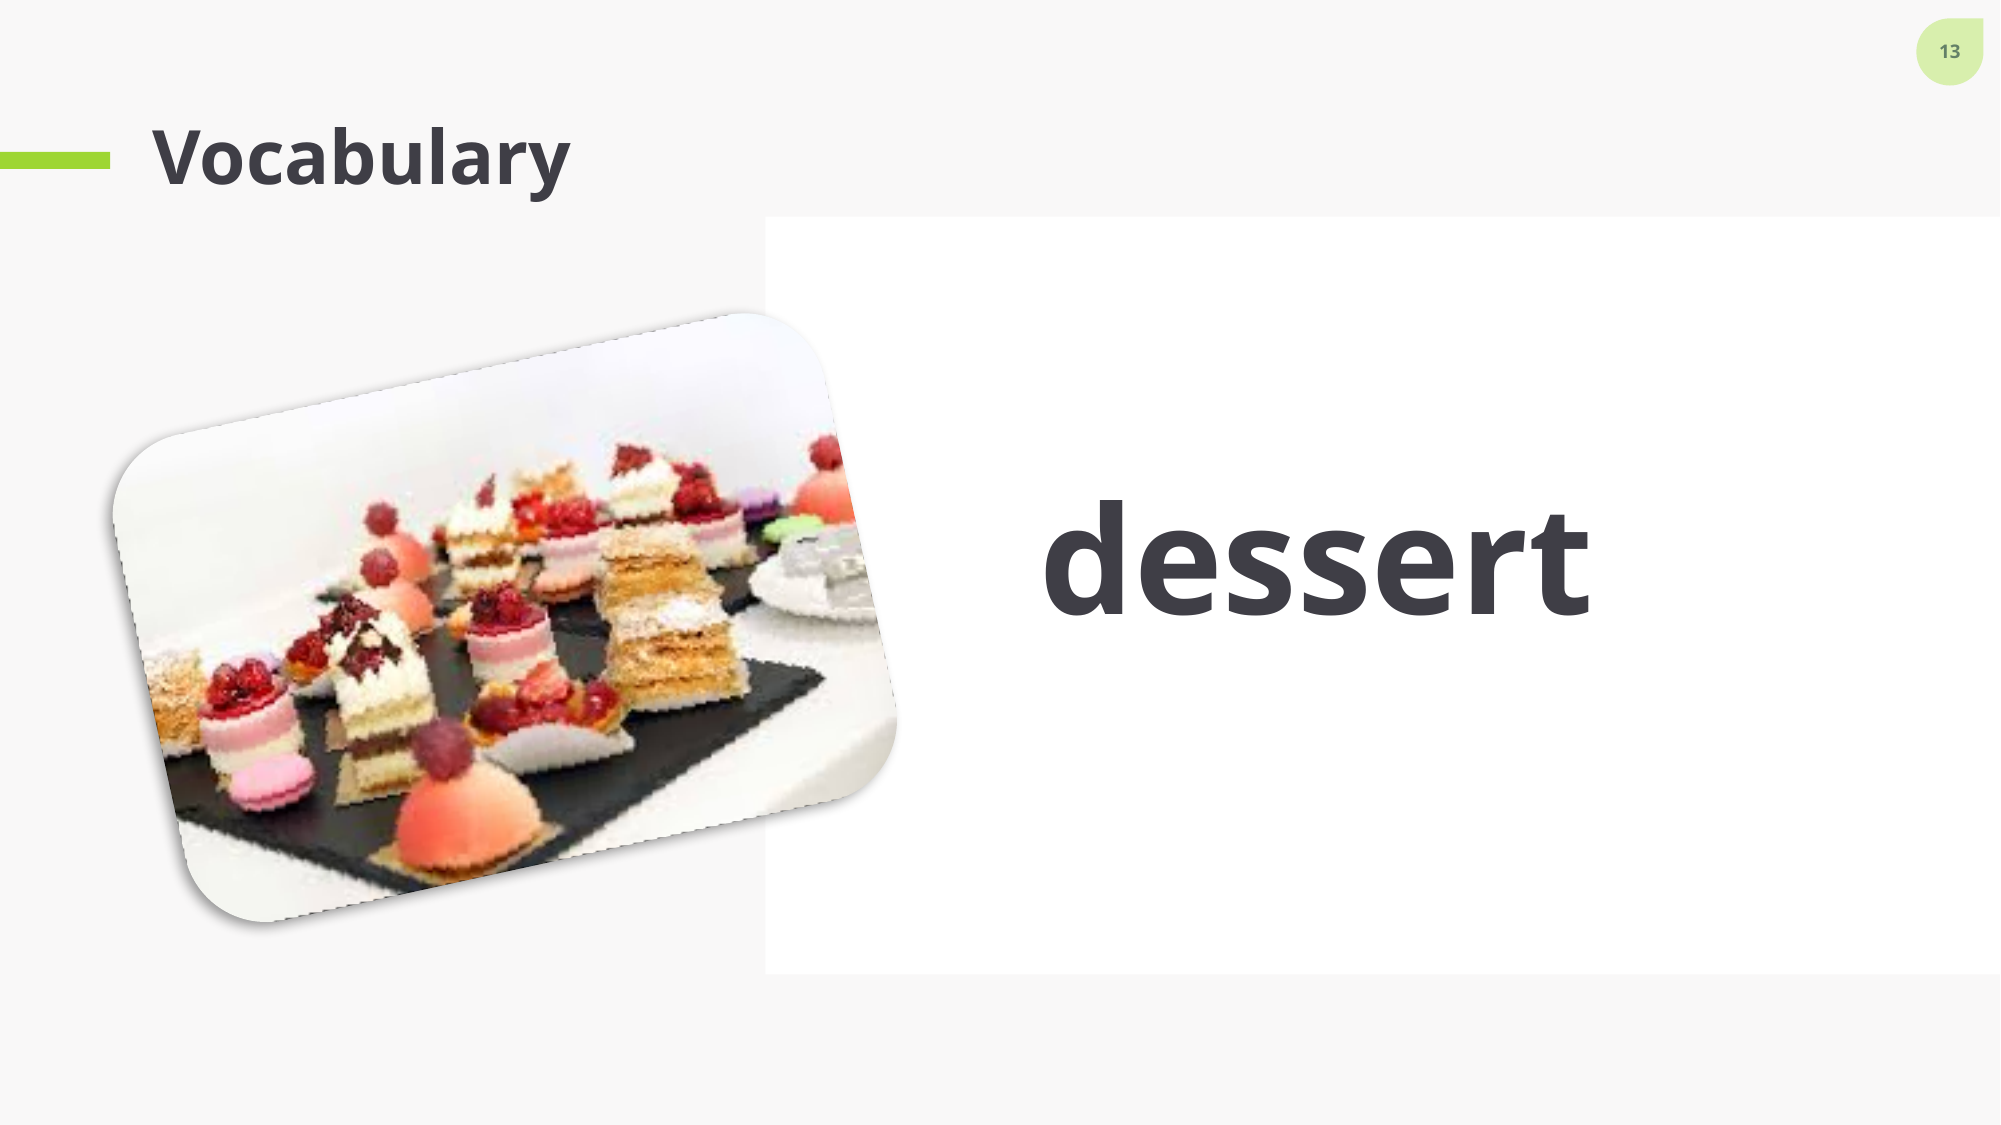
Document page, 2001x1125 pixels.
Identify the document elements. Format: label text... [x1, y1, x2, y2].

text_box [764, 216, 2000, 975]
title Vocabulary [137, 59, 1623, 261]
text_box dessert [1024, 370, 2000, 762]
picture [141, 369, 869, 867]
